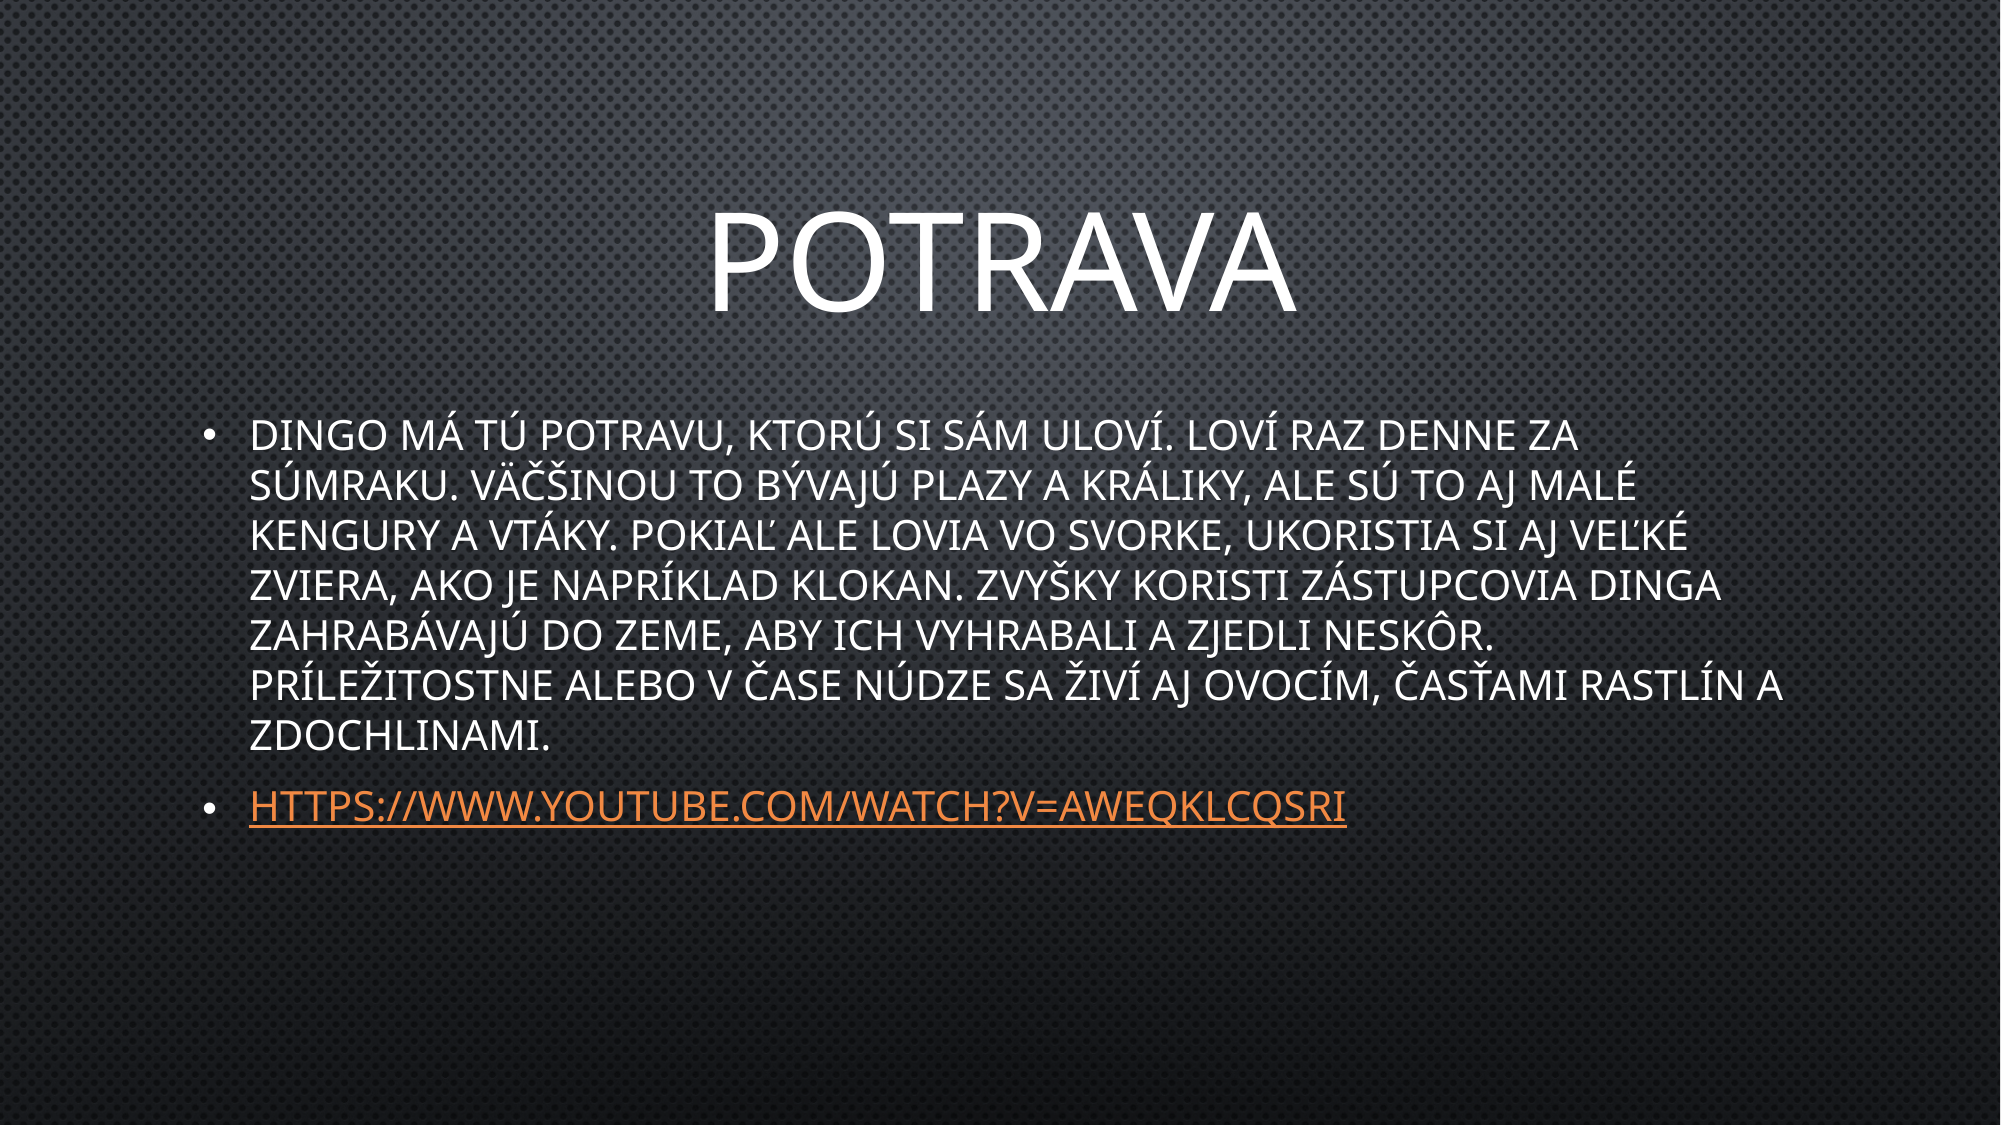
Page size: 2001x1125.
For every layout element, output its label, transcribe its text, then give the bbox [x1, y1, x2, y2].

list Dingo má tú potravu, ktorú si sám uloví. Loví raz denne za súmraku. Väčšinou to bývajú plazy a králiky, ale sú to aj malé kengury a vtáky. Pokiaľ ale lovia vo svorke, ukoristia si aj veľké zviera, ako je napríklad klokan. Zvyšky koristi zástupcovia dinga zahrabávajú do zeme, aby ich vyhrabali a zjedli neskôr. Príležitostne alebo v čase núdze sa živí aj ovocím, časťami rastlín a zdochlinami. https://www.youtube.com/watch?v=AWEQKLCqSRI [187, 437, 1813, 950]
title Potrava [187, 99, 1813, 413]
